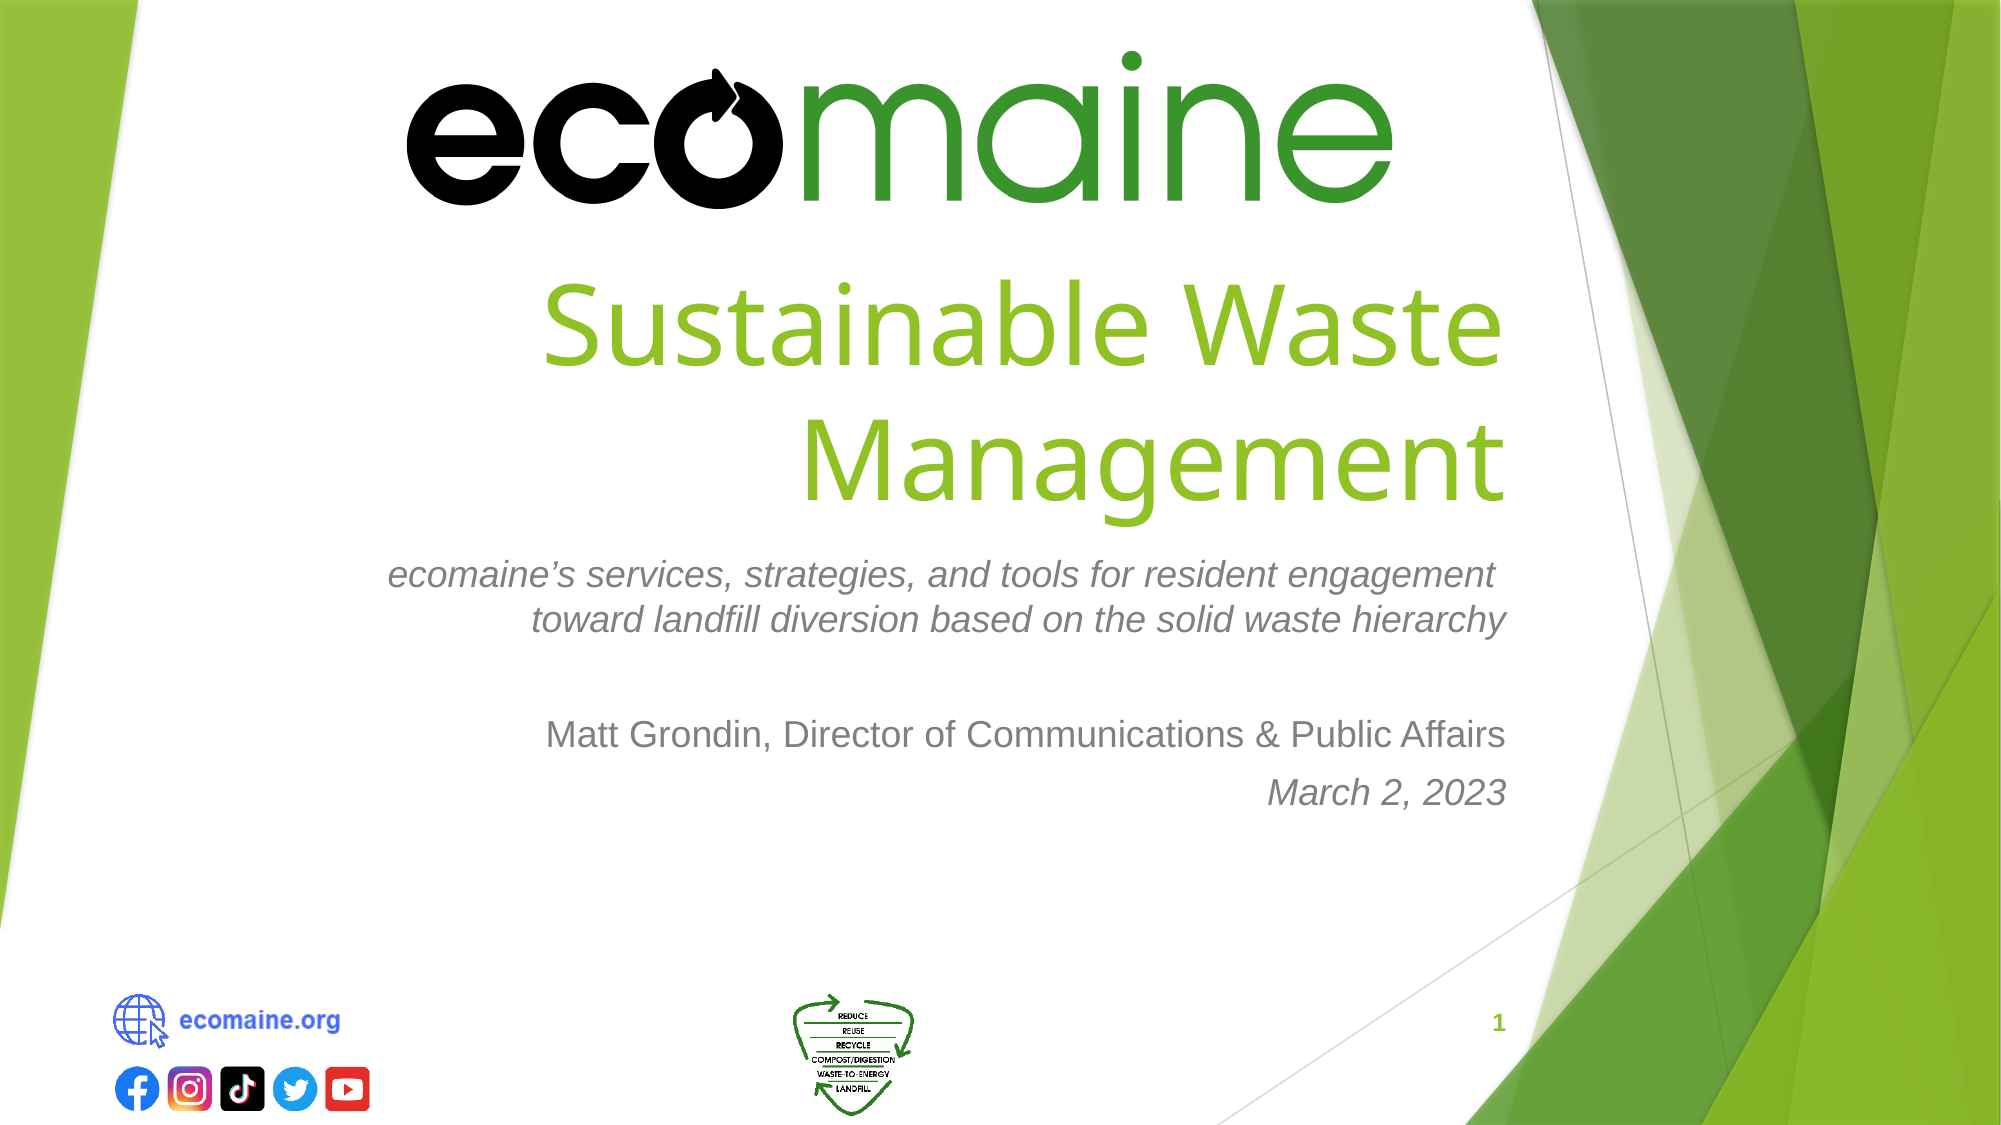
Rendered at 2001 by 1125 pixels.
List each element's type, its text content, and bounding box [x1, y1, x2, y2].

picture [344, 0, 1466, 293]
picture [95, 1062, 389, 1115]
subtitle ecomaine’s services, strategies, and tools for resident engagement toward landfill diversion based on the solid waste hierarchy Matt Grondin, Director of Communications & Public Affairs March 2, 2023 [247, 542, 1522, 882]
picture [781, 983, 926, 1125]
slide_number 1 [1409, 991, 1522, 1051]
title Sustainable Waste Management [247, 243, 1522, 531]
picture [110, 988, 376, 1051]
